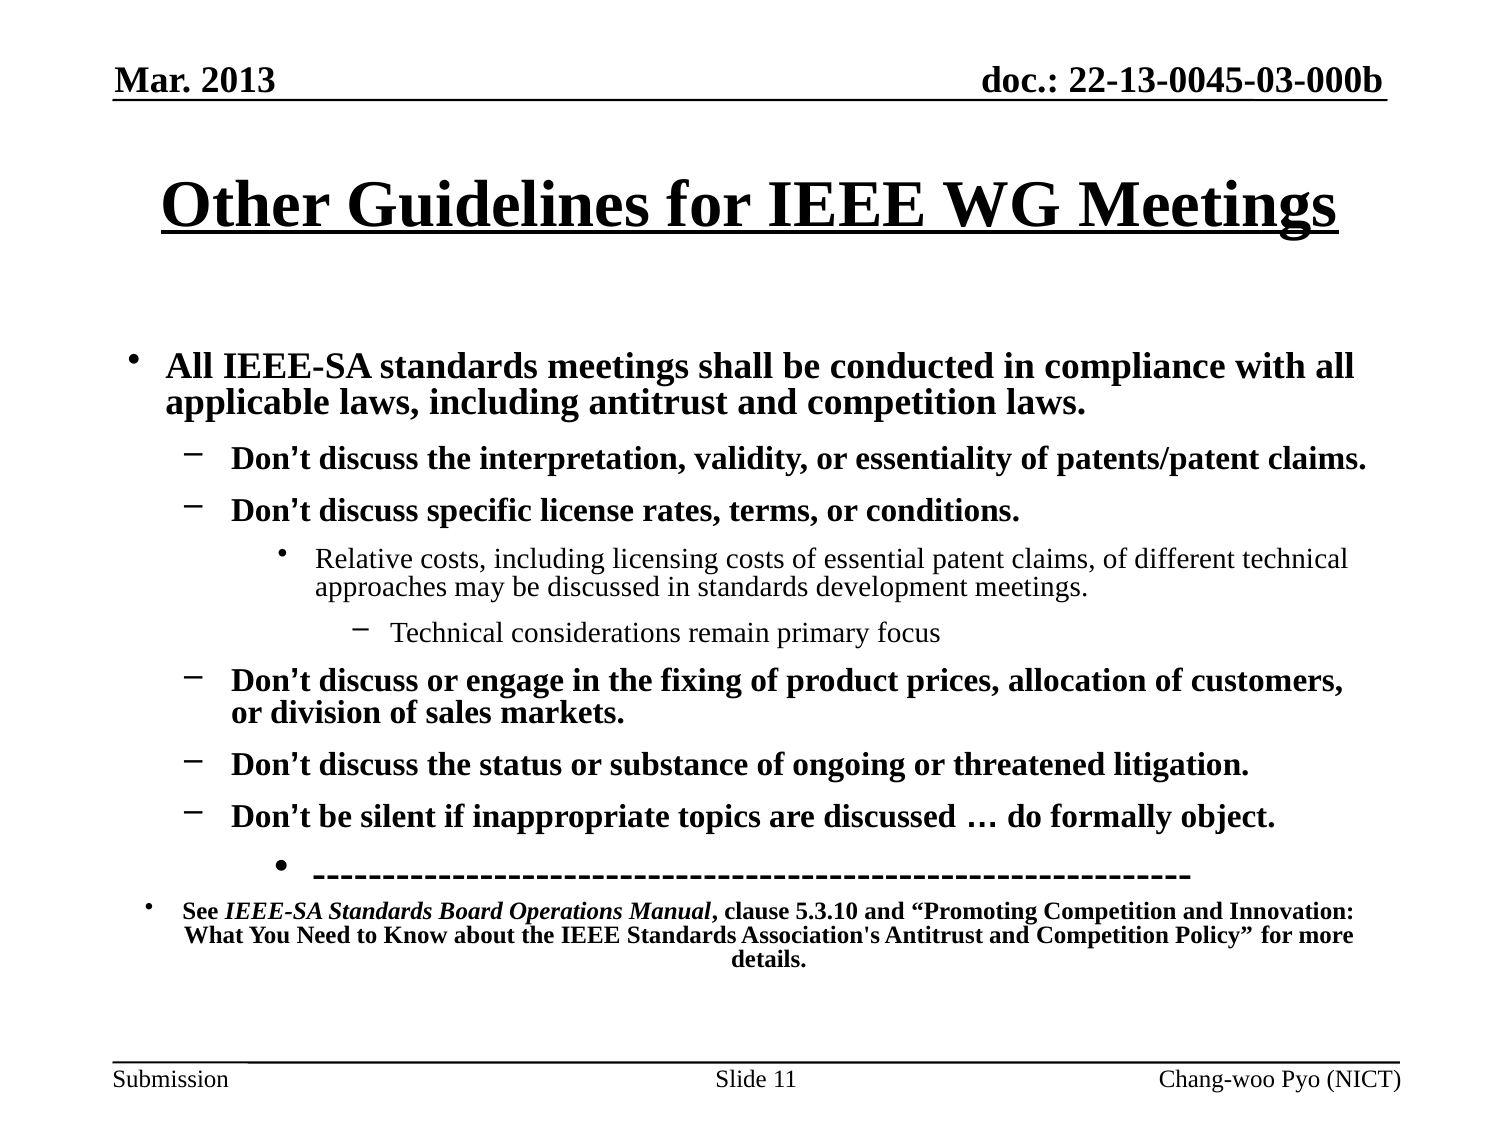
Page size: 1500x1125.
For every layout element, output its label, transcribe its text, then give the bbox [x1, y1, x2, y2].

slide_number Slide 11 [712, 1061, 800, 1093]
title Other Guidelines for IEEE WG Meetings [112, 112, 1388, 288]
list All IEEE-SA standards meetings shall be conducted in compliance with all applicable laws, including antitrust and competition laws. Don’t discuss the interpretation, validity, or essentiality of patents/patent claims. Don’t discuss specific license rates, terms, or conditions. Relative costs, including licensing costs of essential patent claims, of different technical approaches may be discussed in standards development meetings. Technical considerations remain primary focus Don’t discuss or engage in the fixing of product prices, allocation of customers, or division of sales markets. Don’t discuss the status or substance of ongoing or threatened litigation. Don’t be silent if inappropriate topics are discussed … do formally object. --------------------------------------------------------------- See IEEE-SA Standards Board Operations Manual, clause 5.3.10 and “Promoting Competition and Innovation: What You Need to Know about the IEEE Standards Association's Antitrust and Competition Policy” for more details. [112, 324, 1388, 1000]
footer Chang-woo Pyo (NICT) [1155, 1061, 1402, 1093]
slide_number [114, 54, 278, 101]
